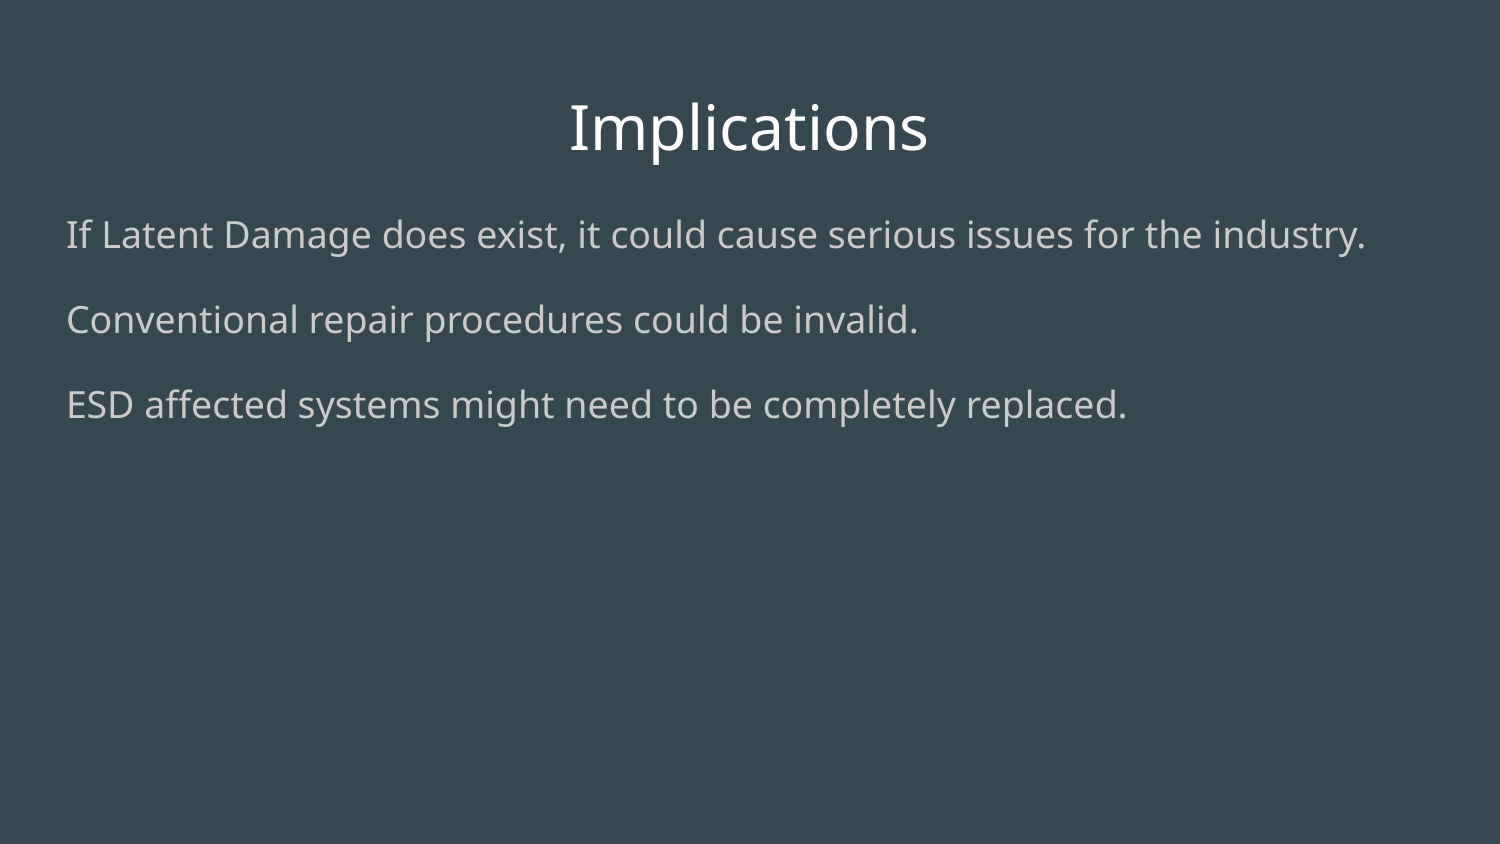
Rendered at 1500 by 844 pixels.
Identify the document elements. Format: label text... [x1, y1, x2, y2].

list If Latent Damage does exist, it could cause serious issues for the industry. Conventional repair procedures could be invalid. ESD affected systems might need to be completely replaced. [51, 189, 1449, 750]
title Implications [51, 72, 1449, 167]
